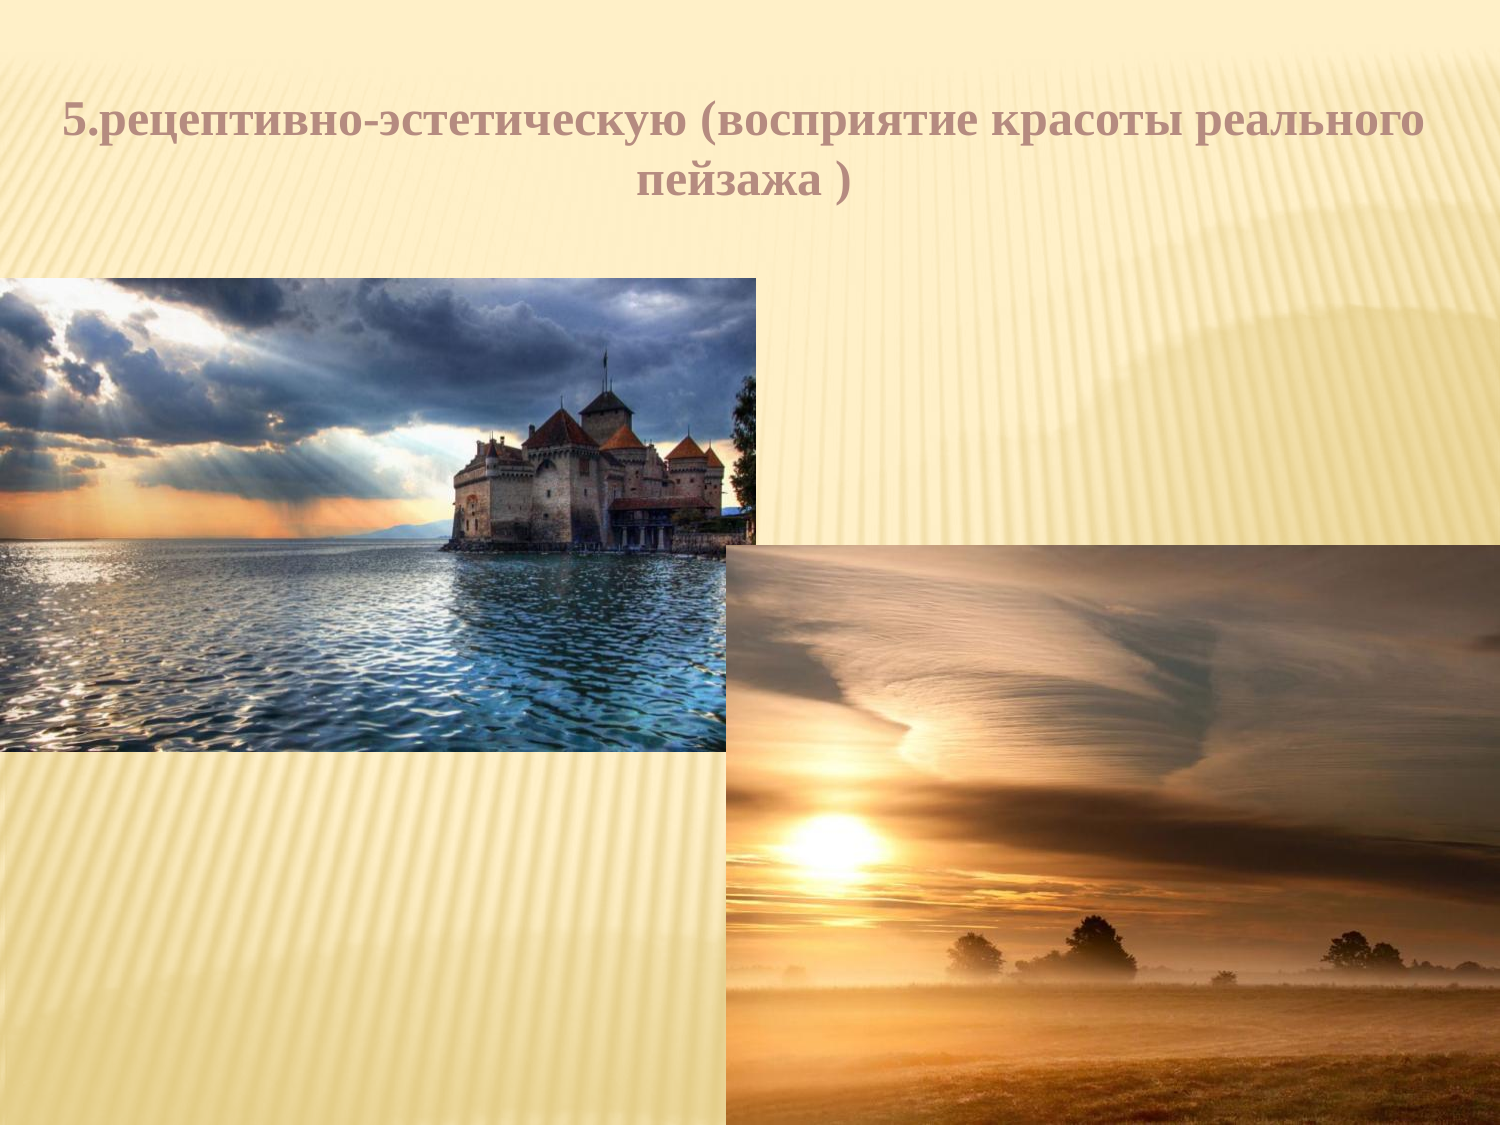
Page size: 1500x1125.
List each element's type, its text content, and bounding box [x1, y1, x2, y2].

picture [0, 278, 1500, 1125]
text_box 5.рецептивно-эстетическую (восприятие красоты реального пейзажа ) [41, 78, 1447, 213]
